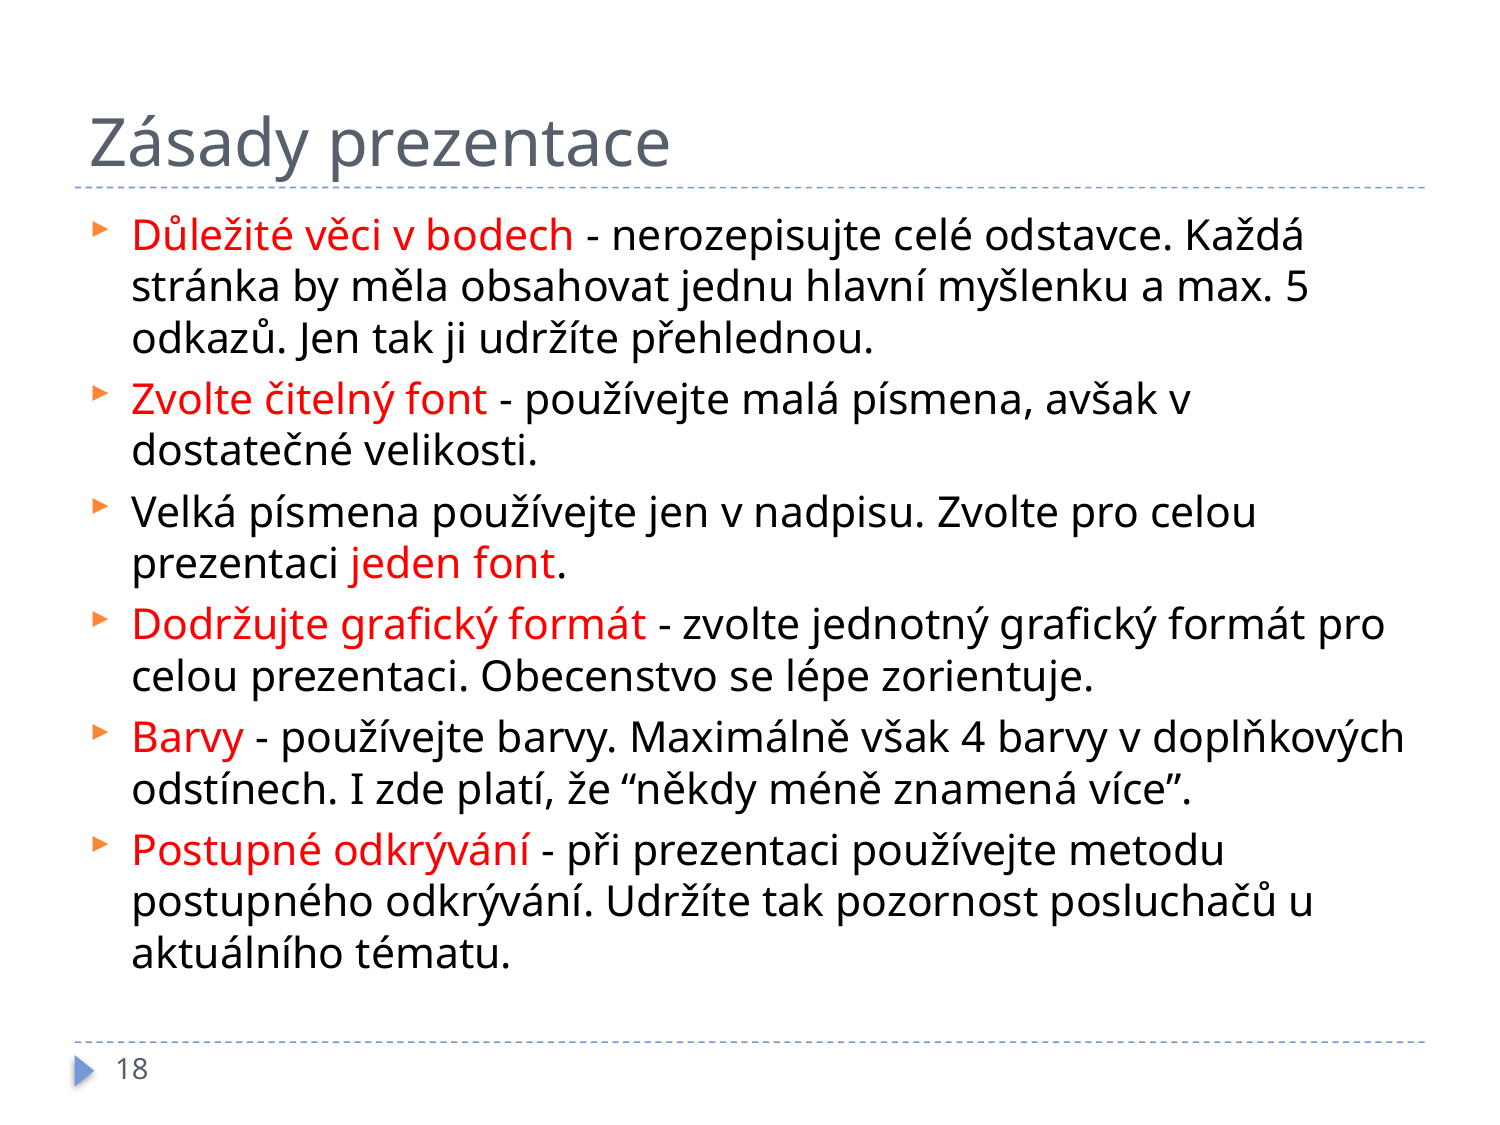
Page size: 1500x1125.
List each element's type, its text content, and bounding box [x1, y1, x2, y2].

list Důležité věci v bodech - nerozepisujte celé odstavce. Každá stránka by měla obsahovat jednu hlavní myšlenku a max. 5 odkazů. Jen tak ji udržíte přehlednou. Zvolte čitelný font - používejte malá písmena, avšak v dostatečné velikosti. Velká písmena používejte jen v nadpisu. Zvolte pro celou prezentaci jeden font. Dodržujte grafický formát - zvolte jednotný grafický formát pro celou prezentaci. Obecenstvo se lépe zorientuje. Barvy - používejte barvy. Maximálně však 4 barvy v doplňkových odstínech. I zde platí, že “někdy méně znamená více”. Postupné odkrývání - při prezentaci používejte metodu postupného odkrývání. Udržíte tak pozornost posluchačů u aktuálního tématu. [75, 200, 1425, 1010]
title Zásady prezentace [75, 24, 1425, 188]
slide_number 18 [100, 1042, 426, 1103]
